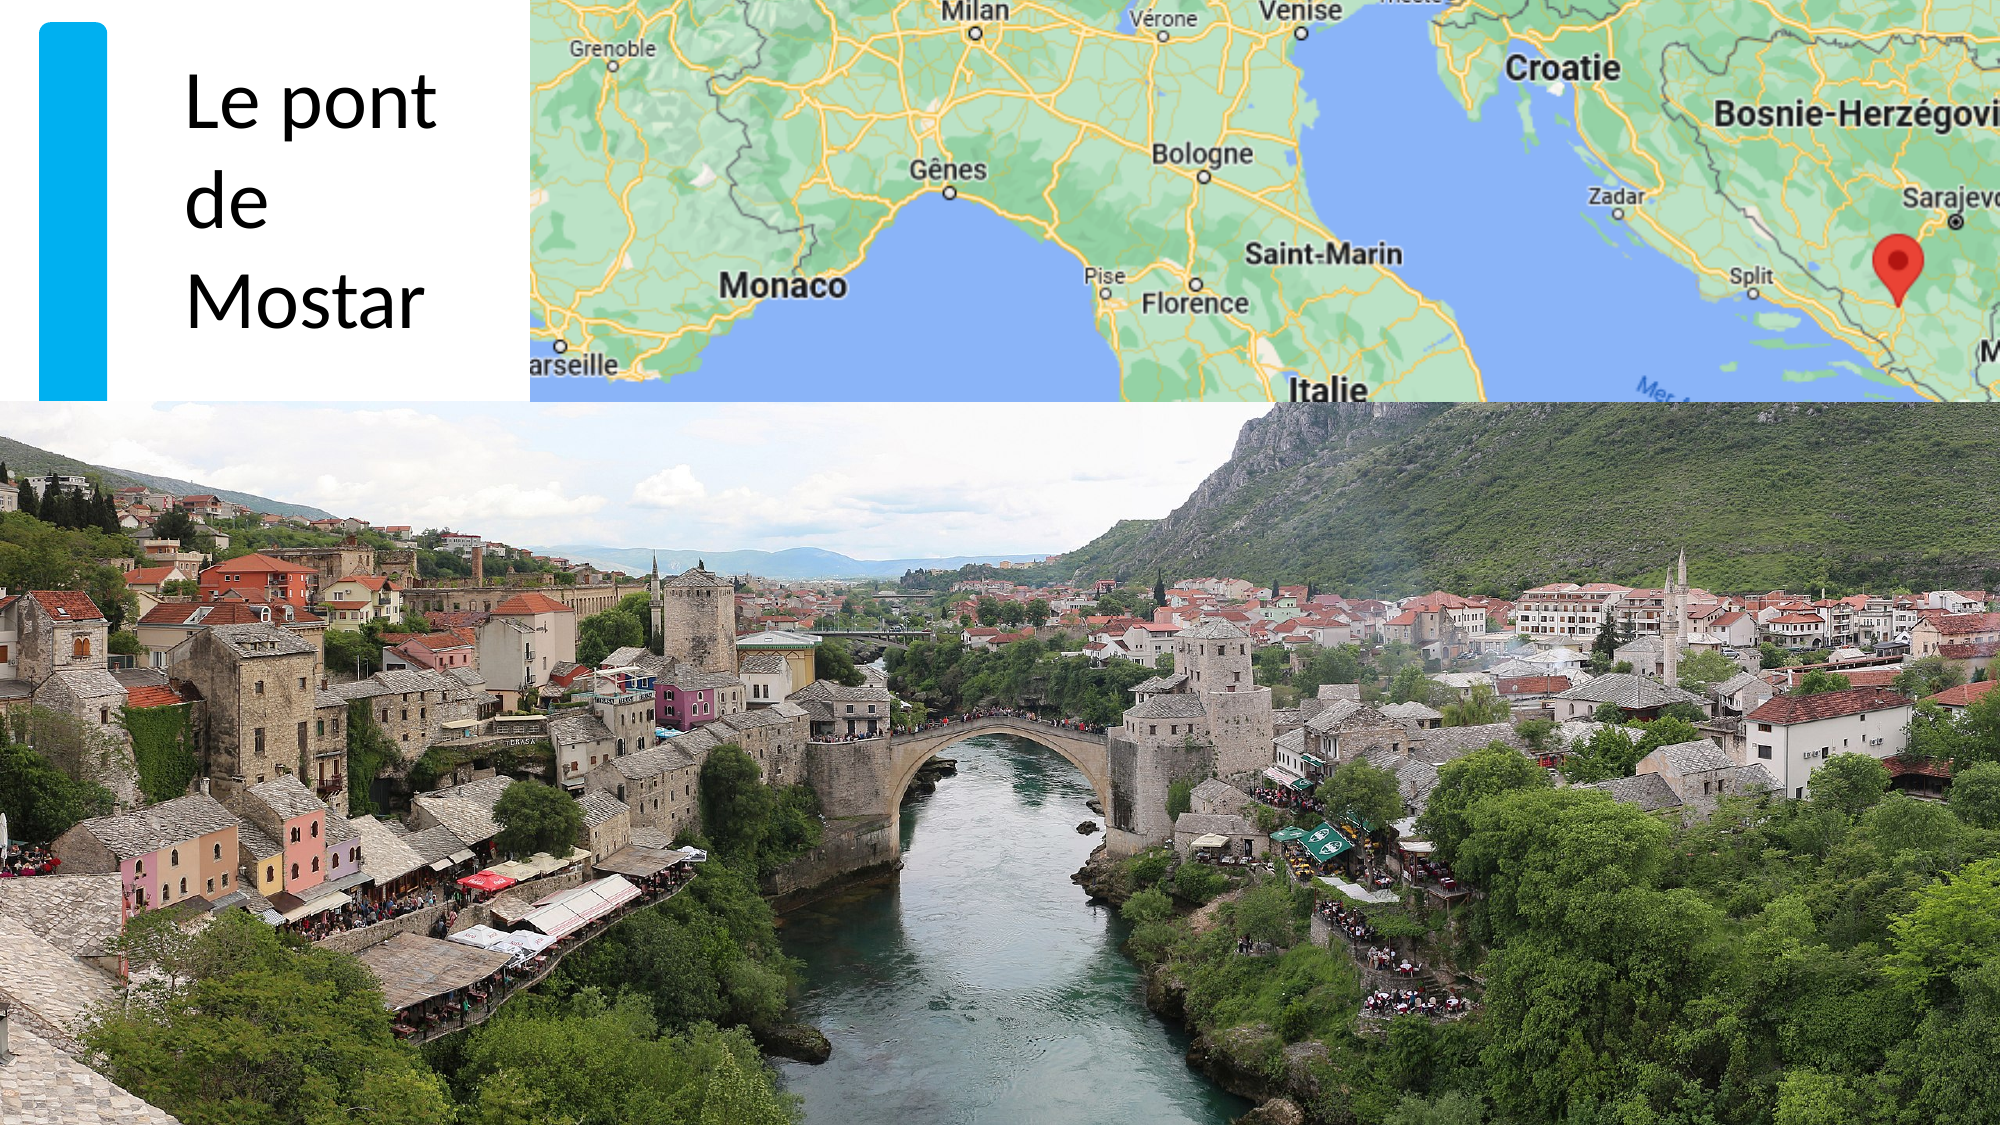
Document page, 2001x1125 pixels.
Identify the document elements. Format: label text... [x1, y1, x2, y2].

text_box Orthographe [37, 21, 109, 401]
text_box Le pont de Mostar [169, 37, 511, 353]
picture [0, 0, 2000, 1125]
